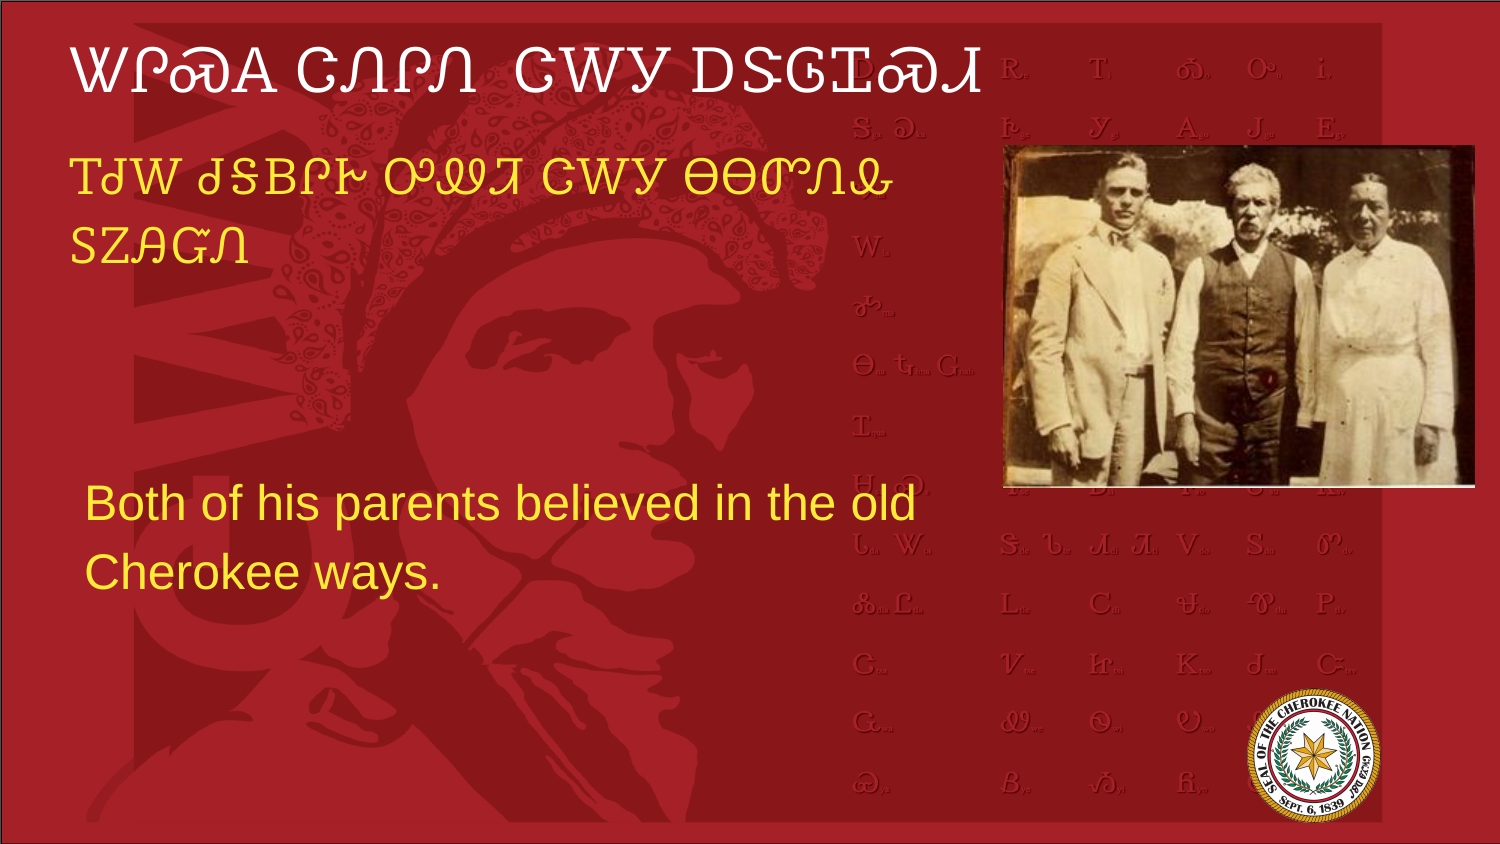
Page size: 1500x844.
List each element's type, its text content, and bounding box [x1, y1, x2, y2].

picture [0, 0, 1500, 844]
list Both of his parents believed in the old Cherokee ways. [69, 446, 1048, 743]
list ᎢᏧᎳ ᏧᎦᏴᎵᎨ ᎤᏪᏘ ᏣᎳᎩ ᎾᎾᏛᏁᎲ ᏚᏃᎯᏳᏁ [53, 120, 1032, 417]
title ᏔᎵᏍᎪ ᏣᏁᎵᏁ ᏣᎳᎩ ᎠᏕᎶᏆᏍᏗ [53, 7, 1426, 121]
